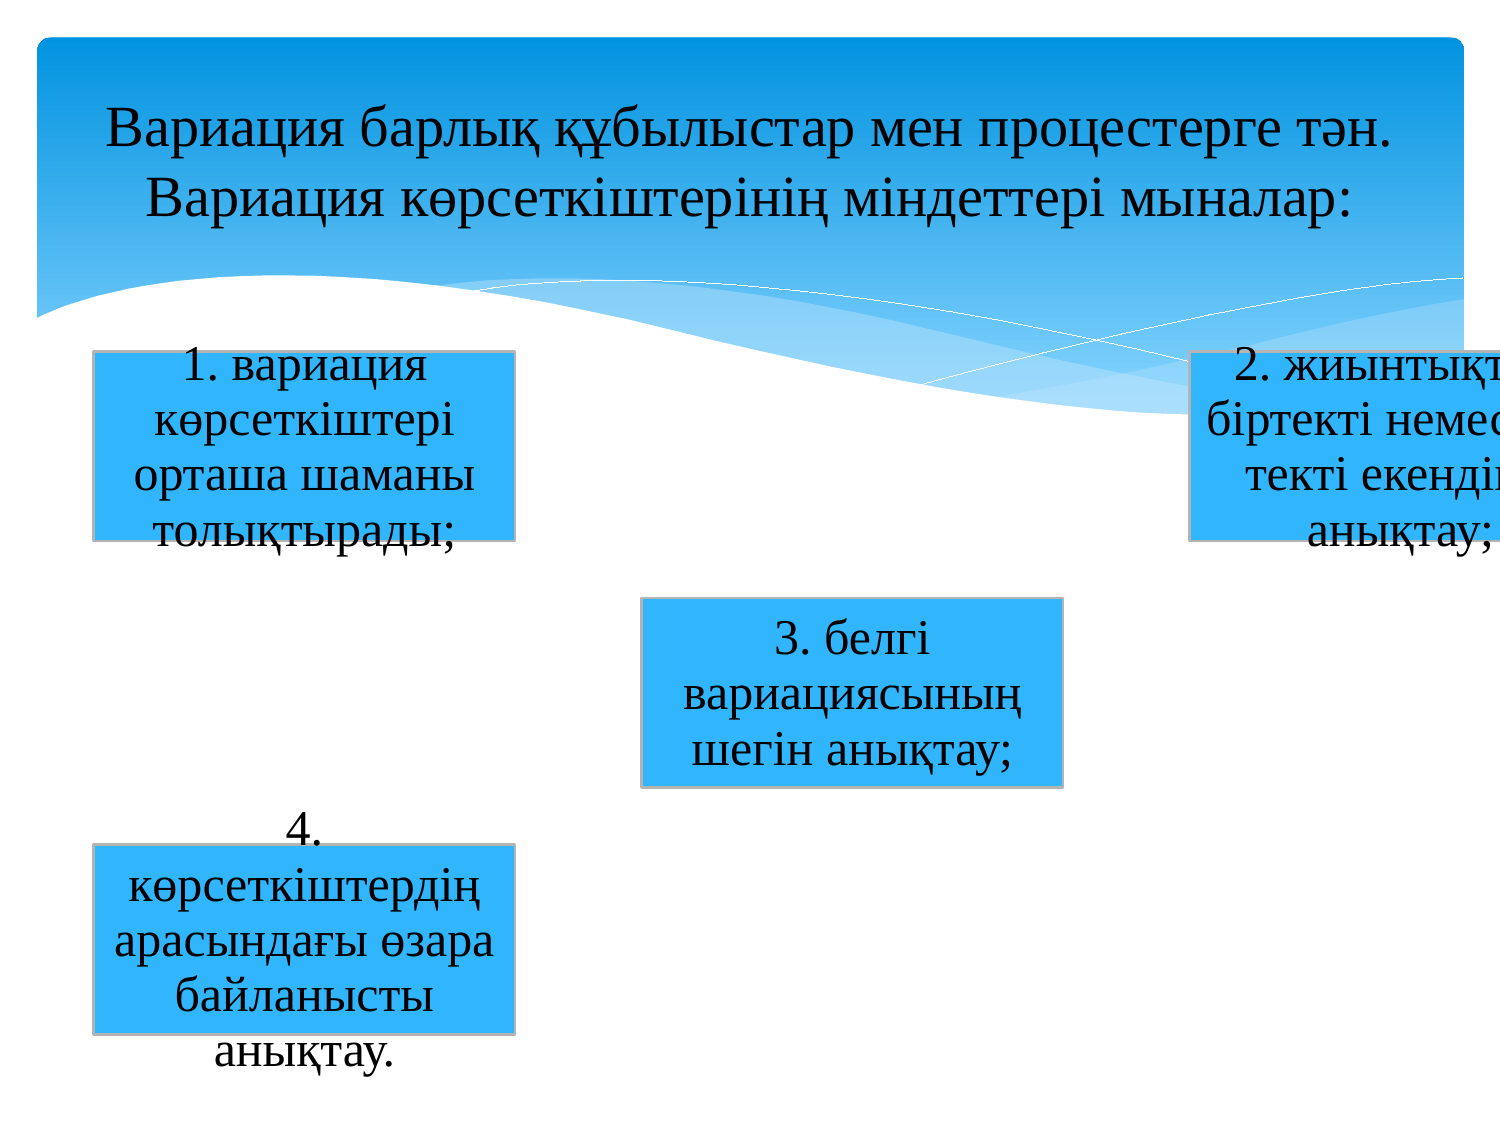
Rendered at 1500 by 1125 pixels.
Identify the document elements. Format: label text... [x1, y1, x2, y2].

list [93, 351, 1359, 1079]
title Вариация барлық құбылыстар мен процестерге тән. Вариация көрсеткіштерінің міндеттері мыналар: [75, 55, 1425, 261]
